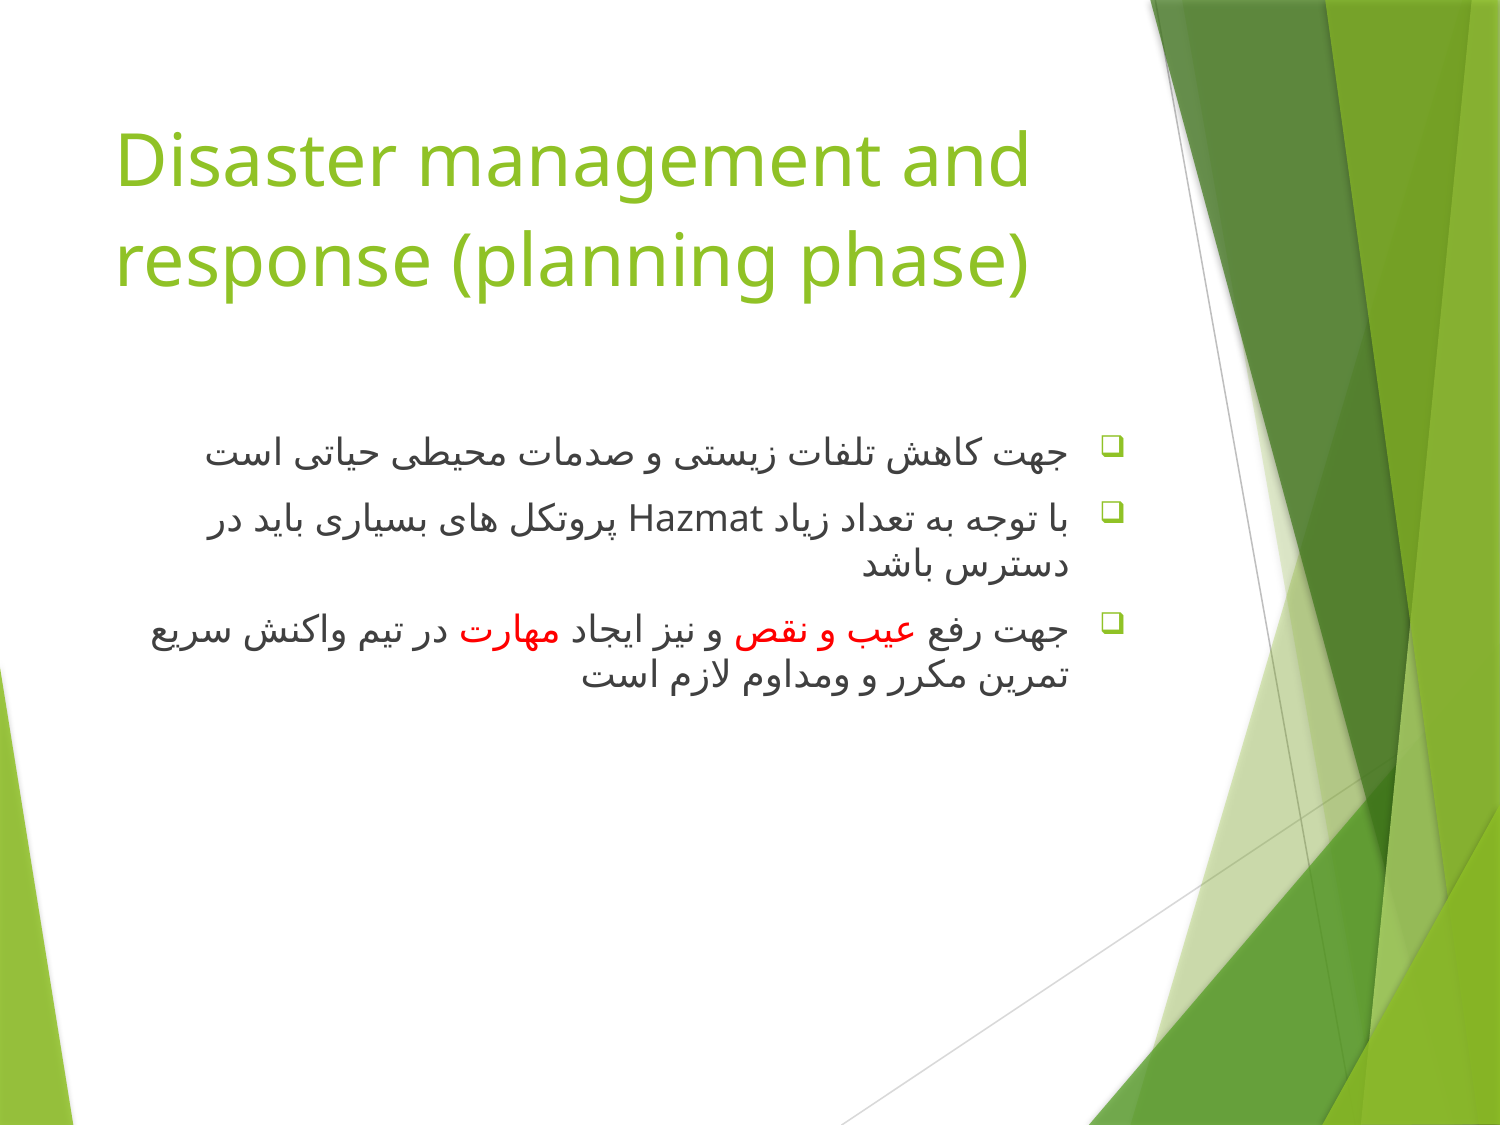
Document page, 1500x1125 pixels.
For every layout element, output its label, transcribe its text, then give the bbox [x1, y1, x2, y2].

list جهت کاهش تلفات زیستی و صدمات محیطی حیاتی است با توجه به تعداد زیاد Hazmat پروتکل های بسیاری باید در دسترس باشد جهت رفع عیب و نقص و نیز ایجاد مهارت در تیم واکنش سریع تمرین مکرر و ومداوم لازم است [99, 354, 1142, 992]
title Disaster management and response (planning phase) [99, 99, 1142, 317]
